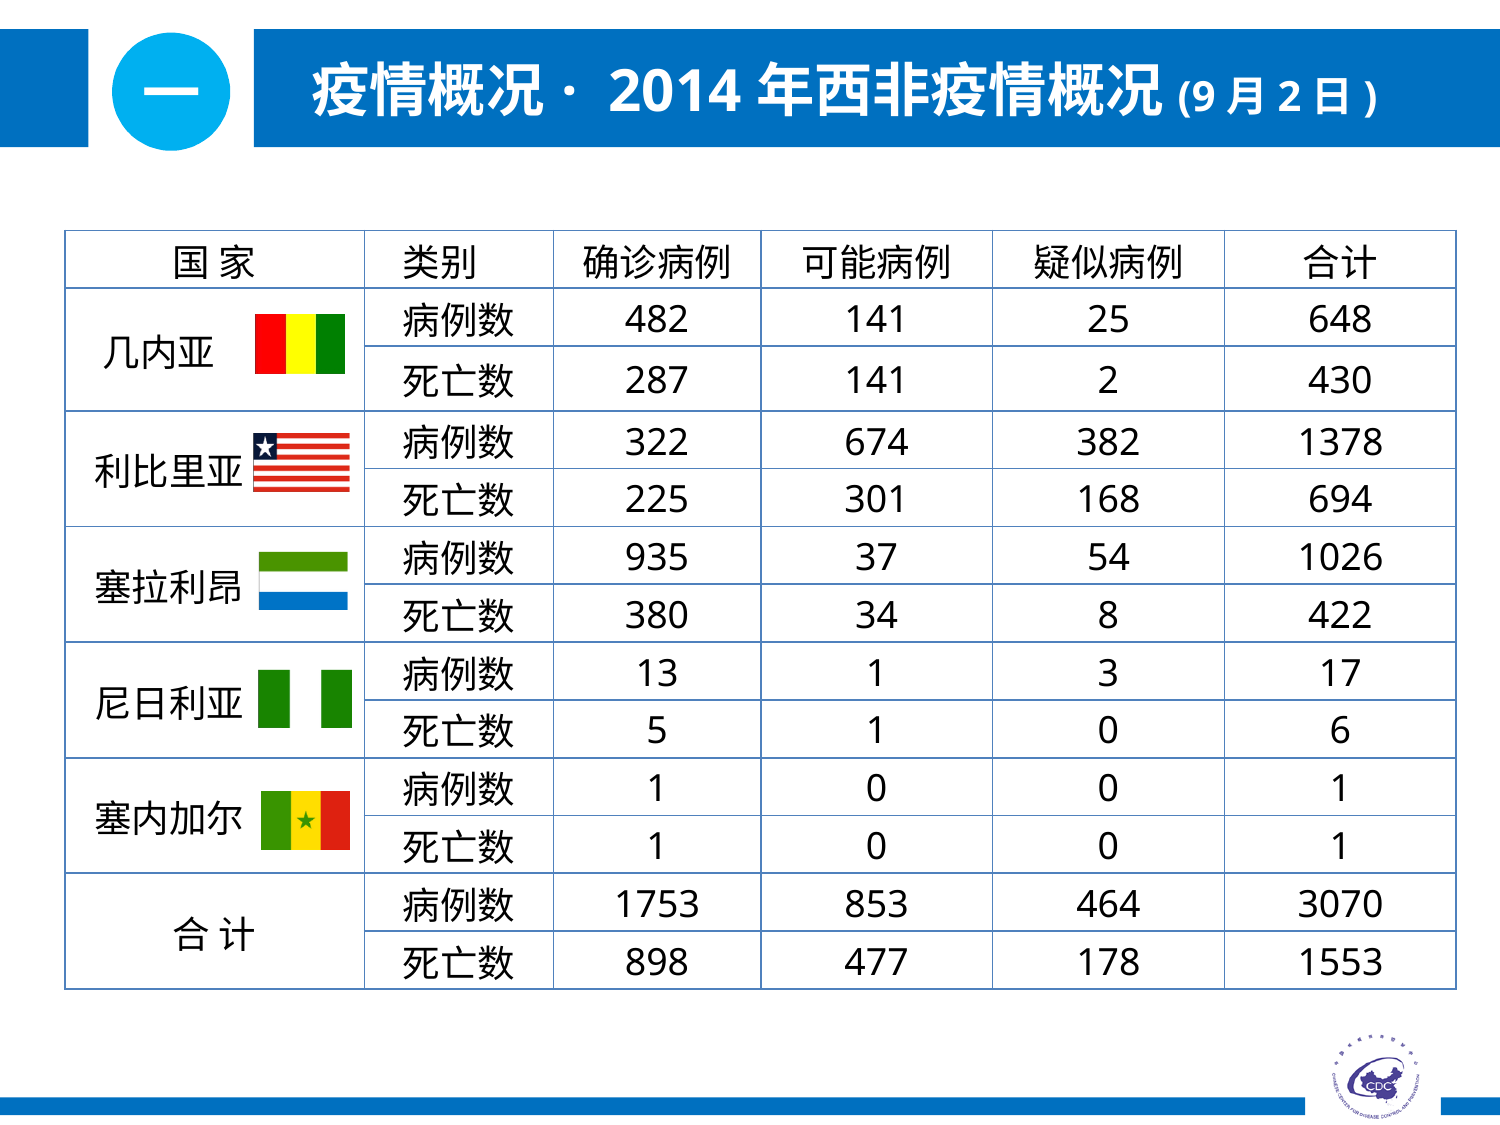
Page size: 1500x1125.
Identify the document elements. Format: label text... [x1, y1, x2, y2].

table_cell 1 [554, 759, 760, 815]
table_cell 0 [762, 759, 992, 815]
table_cell 382 [993, 412, 1224, 468]
table_cell 935 [554, 527, 760, 583]
table_cell 1 [1225, 759, 1455, 815]
table_cell 3 [993, 643, 1224, 699]
table_cell 利比里亚 [66, 412, 364, 526]
table_header 疑似病例 [993, 231, 1224, 287]
table_cell 1753 [554, 874, 760, 930]
table_cell 648 [1225, 289, 1455, 345]
table_cell 病例数 [365, 643, 553, 699]
table_cell 54 [993, 527, 1224, 583]
table_cell 477 [762, 932, 992, 988]
table_cell 8 [993, 585, 1224, 641]
table_cell 病例数 [365, 527, 553, 583]
table_cell 几内亚 [66, 289, 364, 410]
table_cell 322 [554, 412, 760, 468]
table_cell 病例数 [365, 874, 553, 930]
table_cell 168 [993, 469, 1224, 526]
table_cell 674 [762, 412, 992, 468]
table_cell 0 [993, 759, 1224, 815]
table_cell 422 [1225, 585, 1455, 641]
table_cell 225 [554, 469, 760, 526]
table_cell 13 [554, 643, 760, 699]
table_cell 853 [762, 874, 992, 930]
table_cell 1 [1225, 816, 1455, 872]
table_cell 病例数 [365, 412, 553, 468]
table_header 可能病例 [762, 231, 992, 287]
table_cell 尼日利亚 [66, 643, 364, 757]
picture [256, 668, 352, 729]
table_cell 死亡数 [365, 469, 553, 526]
picture [261, 790, 351, 850]
table_cell 1378 [1225, 412, 1455, 468]
table_cell 141 [762, 347, 992, 410]
table_cell 1 [762, 643, 992, 699]
table_cell 287 [554, 347, 760, 410]
table_cell 合 计 [66, 874, 364, 988]
picture [253, 314, 345, 374]
table_cell 482 [554, 289, 760, 345]
table_cell 37 [762, 527, 992, 583]
table_cell 死亡数 [365, 347, 553, 410]
table_cell 塞内加尔 [66, 759, 364, 872]
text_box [0, 28, 1500, 151]
table_cell 病例数 [365, 759, 553, 815]
table_cell 5 [554, 701, 760, 757]
picture [257, 550, 348, 610]
table_cell 死亡数 [365, 701, 553, 757]
table_cell 1026 [1225, 527, 1455, 583]
table_header 国 家 [66, 231, 364, 287]
table_header 类别 [365, 231, 553, 287]
table_cell 34 [762, 585, 992, 641]
table_cell 178 [993, 932, 1224, 988]
picture [253, 432, 350, 492]
table_cell 430 [1225, 347, 1455, 410]
table_cell 死亡数 [365, 585, 553, 641]
table_cell 141 [762, 289, 992, 345]
table_cell 病例数 [365, 289, 553, 345]
table_cell 380 [554, 585, 760, 641]
table_cell 464 [993, 874, 1224, 930]
table_cell 死亡数 [365, 816, 553, 872]
table_cell 694 [1225, 469, 1455, 526]
table_cell 0 [993, 816, 1224, 872]
table_header 合计 [1225, 231, 1455, 287]
table_cell 25 [993, 289, 1224, 345]
table_cell 塞拉利昂 [66, 527, 364, 641]
table_cell 2 [993, 347, 1224, 410]
table_header 确诊病例 [554, 231, 760, 287]
table_cell 0 [993, 701, 1224, 757]
picture [1328, 1031, 1424, 1125]
table_cell 301 [762, 469, 992, 526]
table_cell 6 [1225, 701, 1455, 757]
table_cell 0 [762, 816, 992, 872]
table_cell 898 [554, 932, 760, 988]
table_cell 17 [1225, 643, 1455, 699]
table_cell 1 [762, 701, 992, 757]
table_cell 1553 [1225, 932, 1455, 988]
table_cell 1 [554, 816, 760, 872]
table_cell 3070 [1225, 874, 1455, 930]
table_cell 死亡数 [365, 932, 553, 988]
